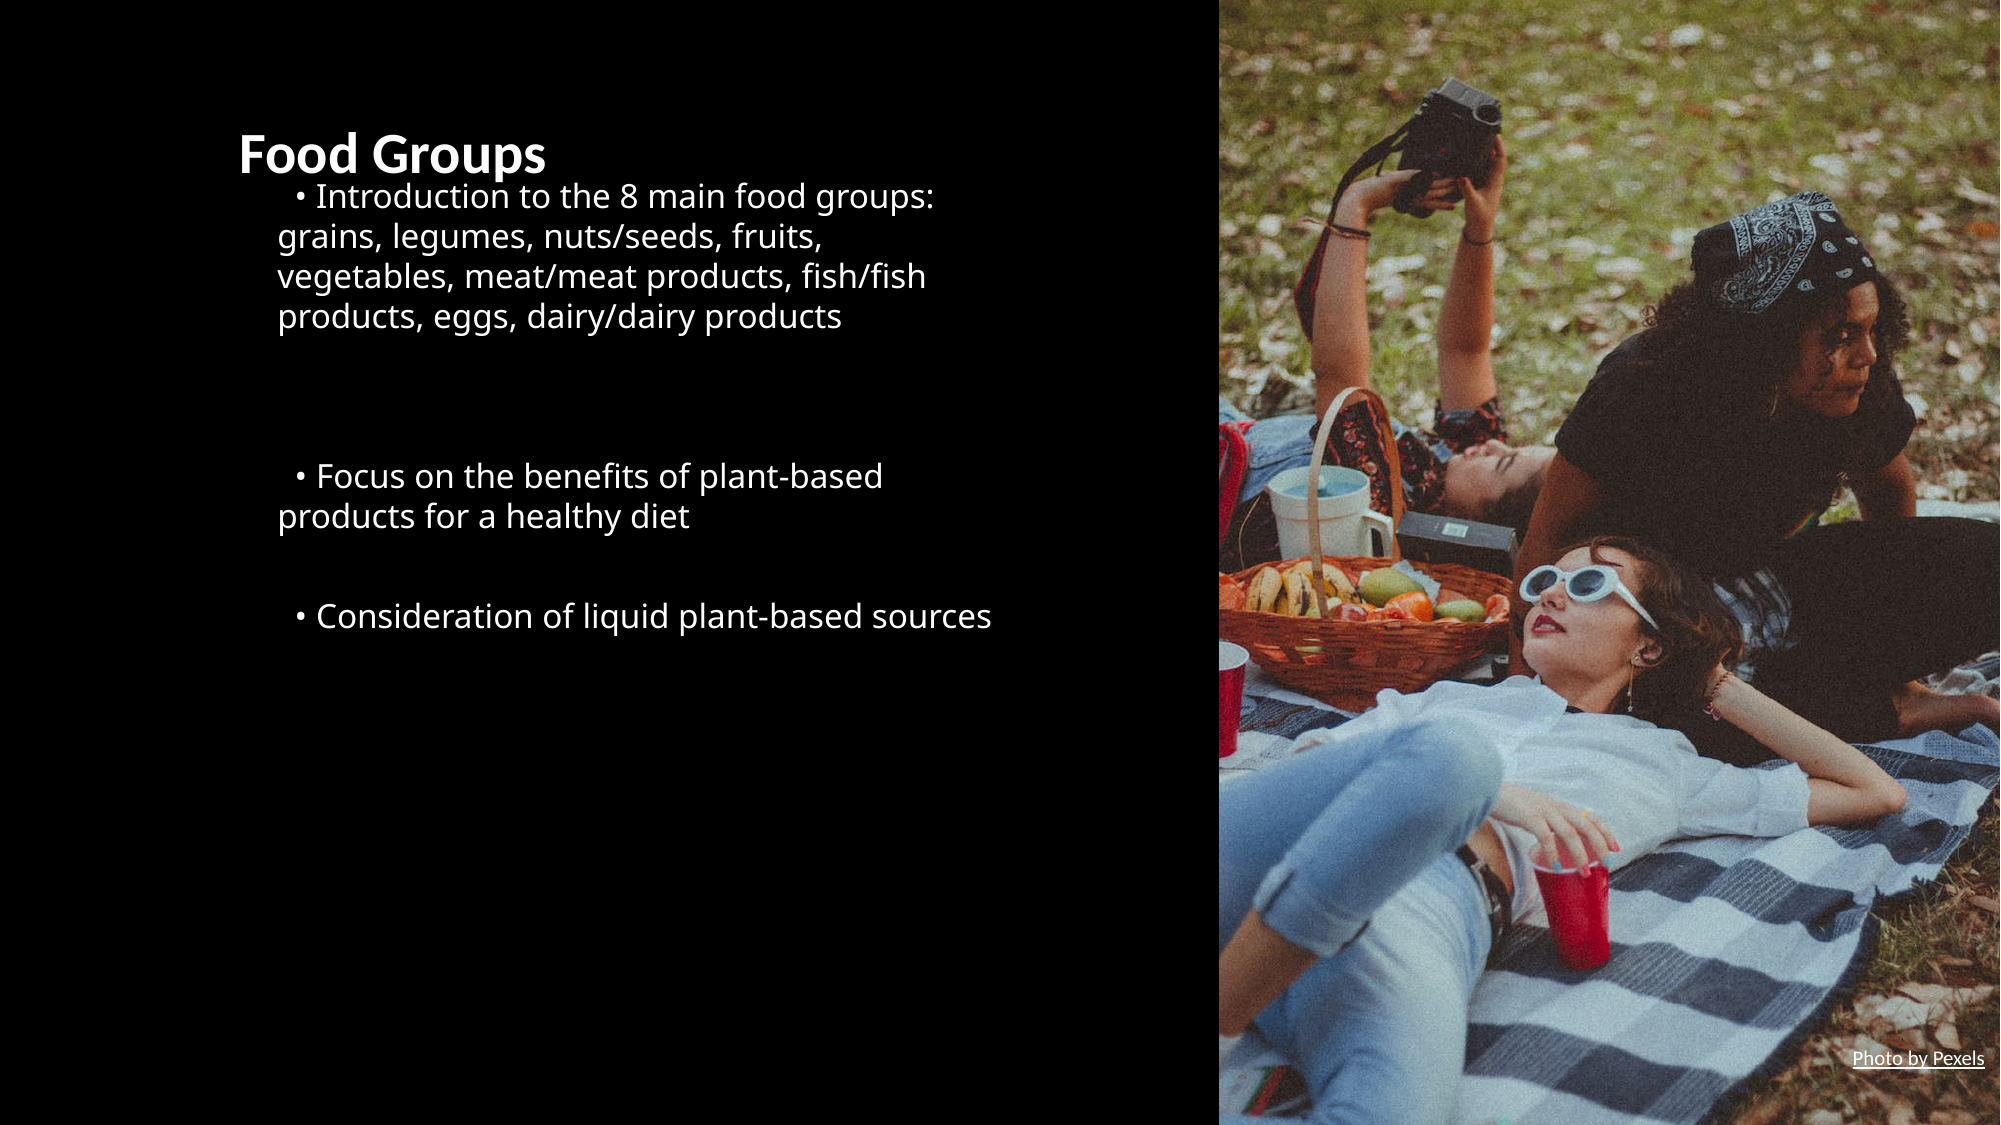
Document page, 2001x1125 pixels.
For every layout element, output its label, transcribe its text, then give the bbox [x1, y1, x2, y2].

text_box • Focus on the benefits of plant-based products for a healthy diet [262, 457, 1013, 533]
picture [1219, 0, 2000, 1125]
text_box • Introduction to the 8 main food groups: grains, legumes, nuts/seeds, fruits, vegetables, meat/meat products, fish/fish products, eggs, dairy/dairy products [262, 217, 1013, 293]
text_box • Consideration of liquid plant-based sources [262, 577, 1013, 653]
text_box Food Groups [225, 112, 1219, 188]
